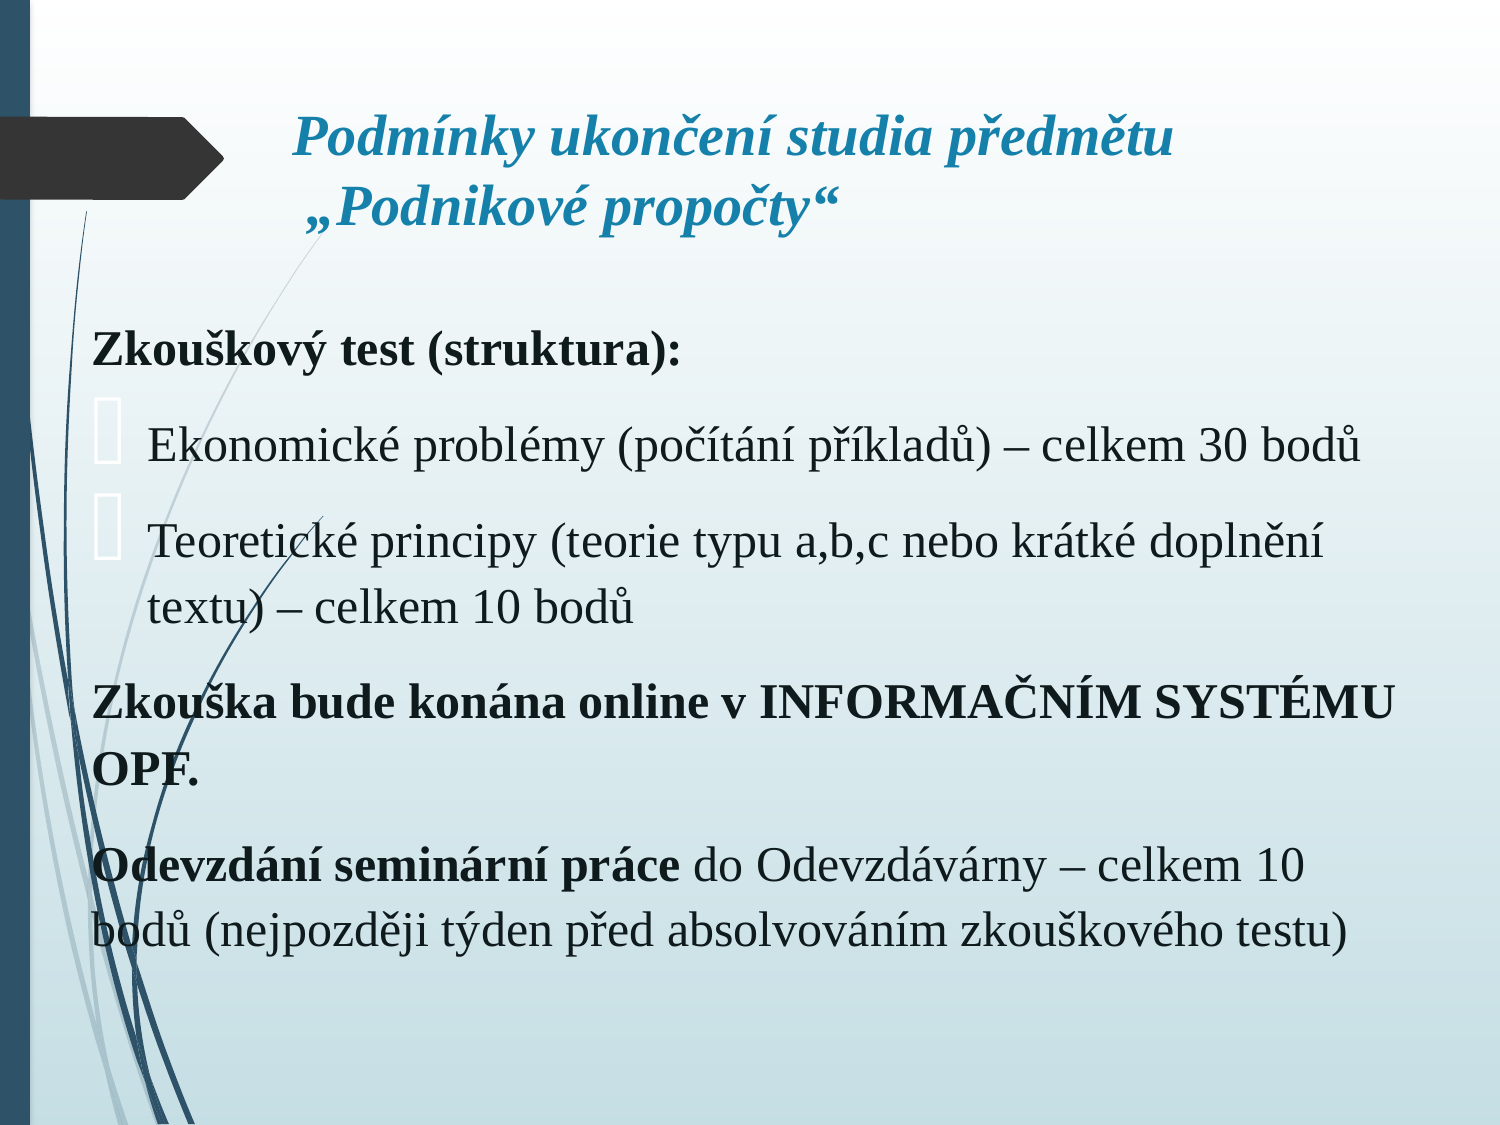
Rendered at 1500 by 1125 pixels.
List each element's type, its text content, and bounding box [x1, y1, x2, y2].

title Podmínky ukončení studia předmětu „Podnikové propočty“ [277, 90, 1282, 211]
list Zkouškový test (struktura): Ekonomické problémy (počítání příkladů) – celkem 30 bodů Teoretické principy (teorie typu a,b,c nebo krátké doplnění textu) – celkem 10 bodů Zkouška bude konána online v INFORMAČNÍM SYSTÉMU OPF. Odevzdání seminární práce do Odevzdávárny – celkem 10 bodů (nejpozději týden před absolvováním zkouškového testu) [76, 211, 1427, 1056]
